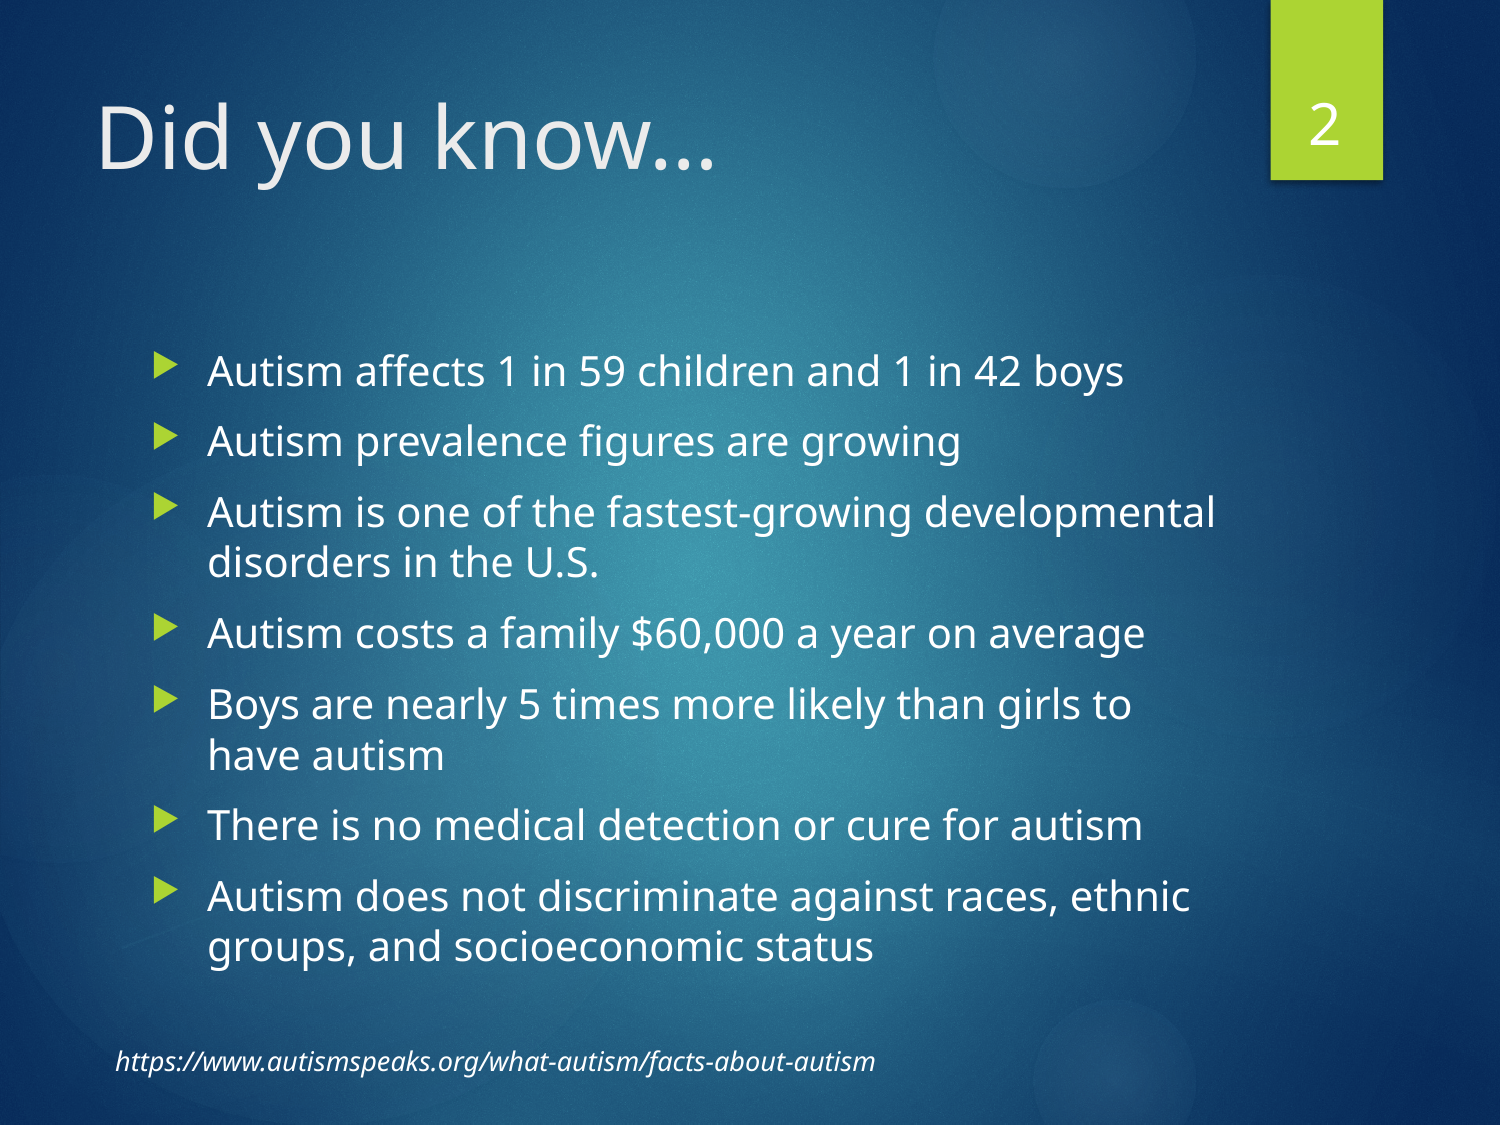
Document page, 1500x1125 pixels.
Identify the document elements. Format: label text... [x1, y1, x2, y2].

slide_number 2 [1273, 48, 1378, 175]
text_box https://www.autismspeaks.org/what-autism/facts-about-autism [100, 1036, 1438, 1084]
list Autism affects 1 in 59 children and 1 in 42 boys Autism prevalence figures are growing Autism is one of the fastest-growing developmental disorders in the U.S. Autism costs a family $60,000 a year on average Boys are nearly 5 times more likely than girls to have autism There is no medical detection or cure for autism Autism does not discriminate against races, ethnic groups, and socioeconomic status [135, 336, 1237, 1025]
title Did you know… [79, 74, 1237, 304]
